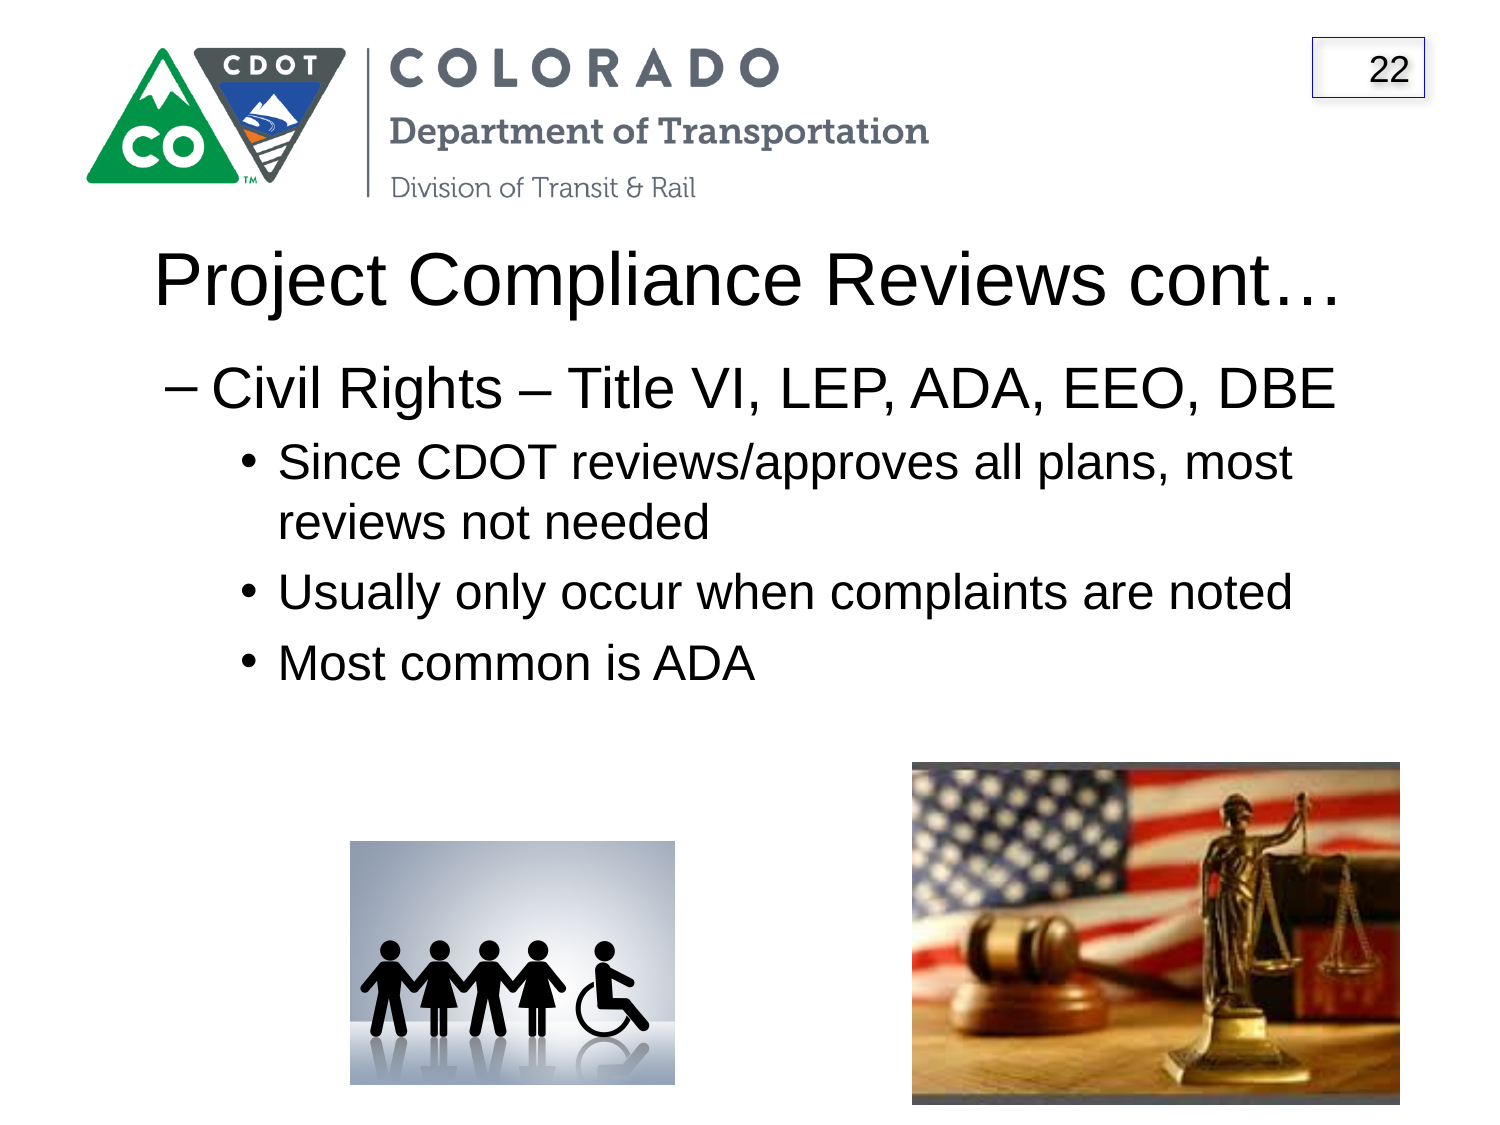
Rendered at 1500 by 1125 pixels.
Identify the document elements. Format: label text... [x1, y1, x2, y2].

list Civil Rights – Title VI, LEP, ADA, EEO, DBE Since CDOT reviews/approves all plans, most reviews not needed Usually only occur when complaints are noted Most common is ADA [75, 342, 1425, 1085]
picture [349, 840, 676, 1086]
title Project Compliance Reviews cont… [75, 212, 1425, 338]
picture [912, 762, 1401, 1105]
picture [75, 37, 938, 207]
